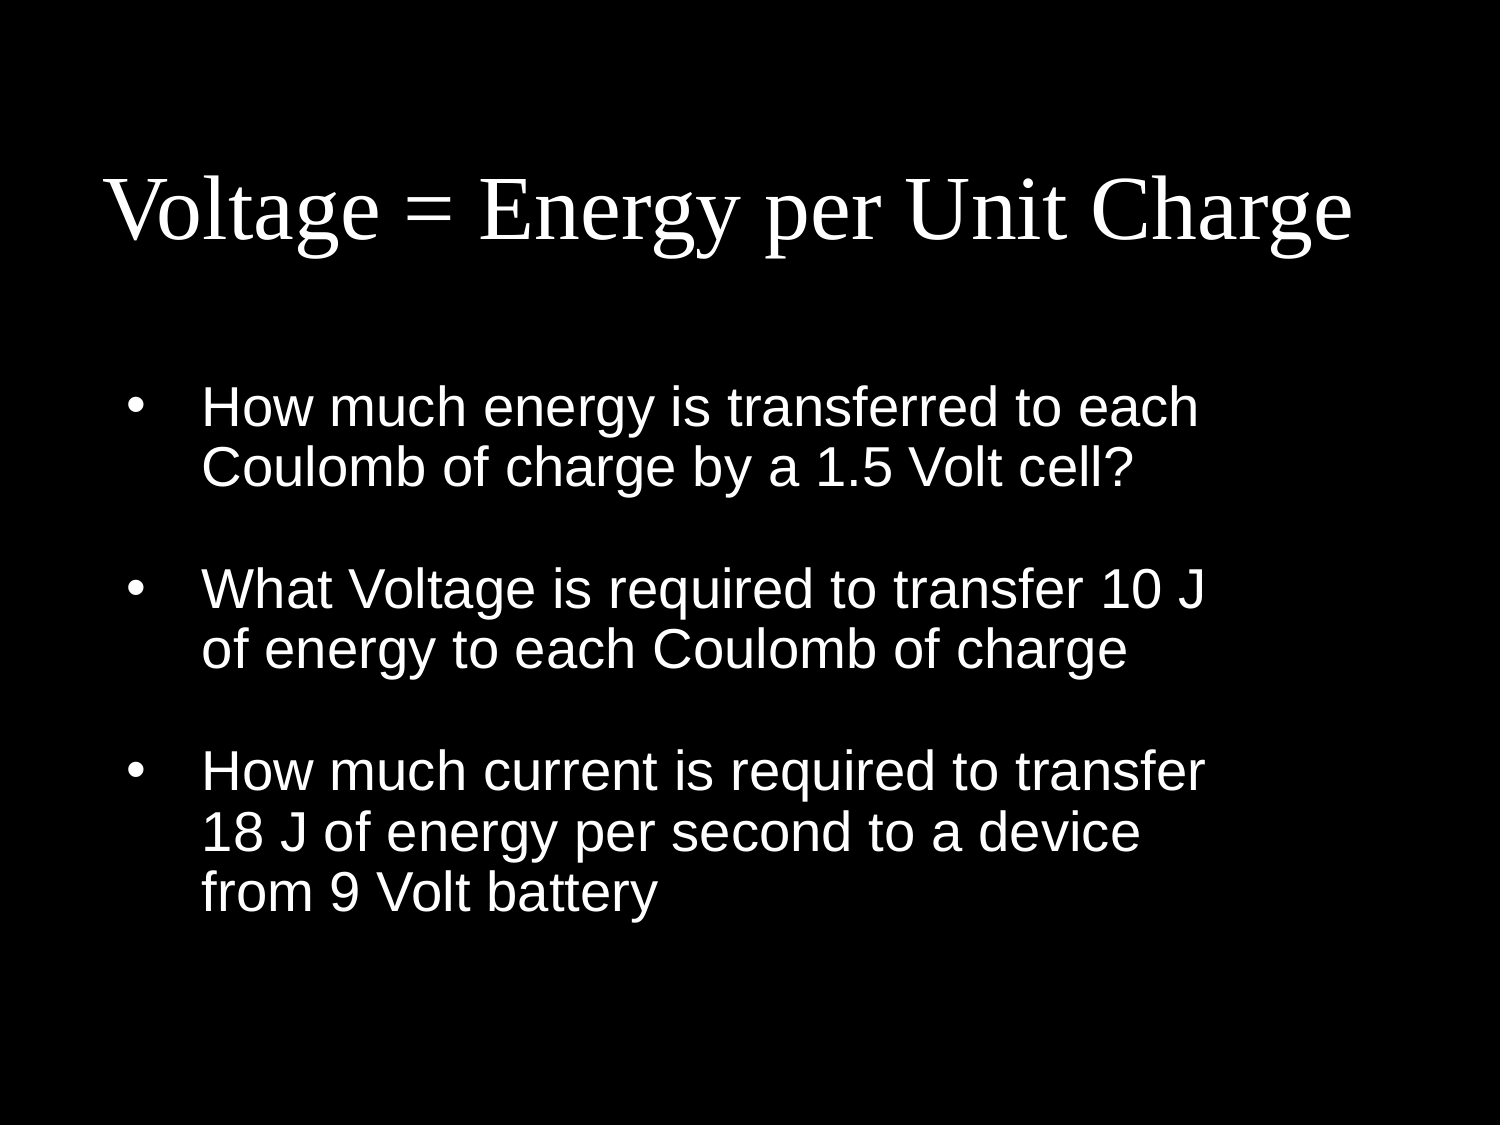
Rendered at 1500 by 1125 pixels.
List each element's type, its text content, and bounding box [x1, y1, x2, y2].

title Voltage = Energy per Unit Charge [87, 77, 1425, 266]
text_box How much energy is transferred to each Coulomb of charge by a 1.5 Volt cell? What Voltage is required to transfer 10 J of energy to each Coulomb of charge How much current is required to transfer 18 J of energy per second to a device from 9 Volt battery [112, 302, 1282, 992]
